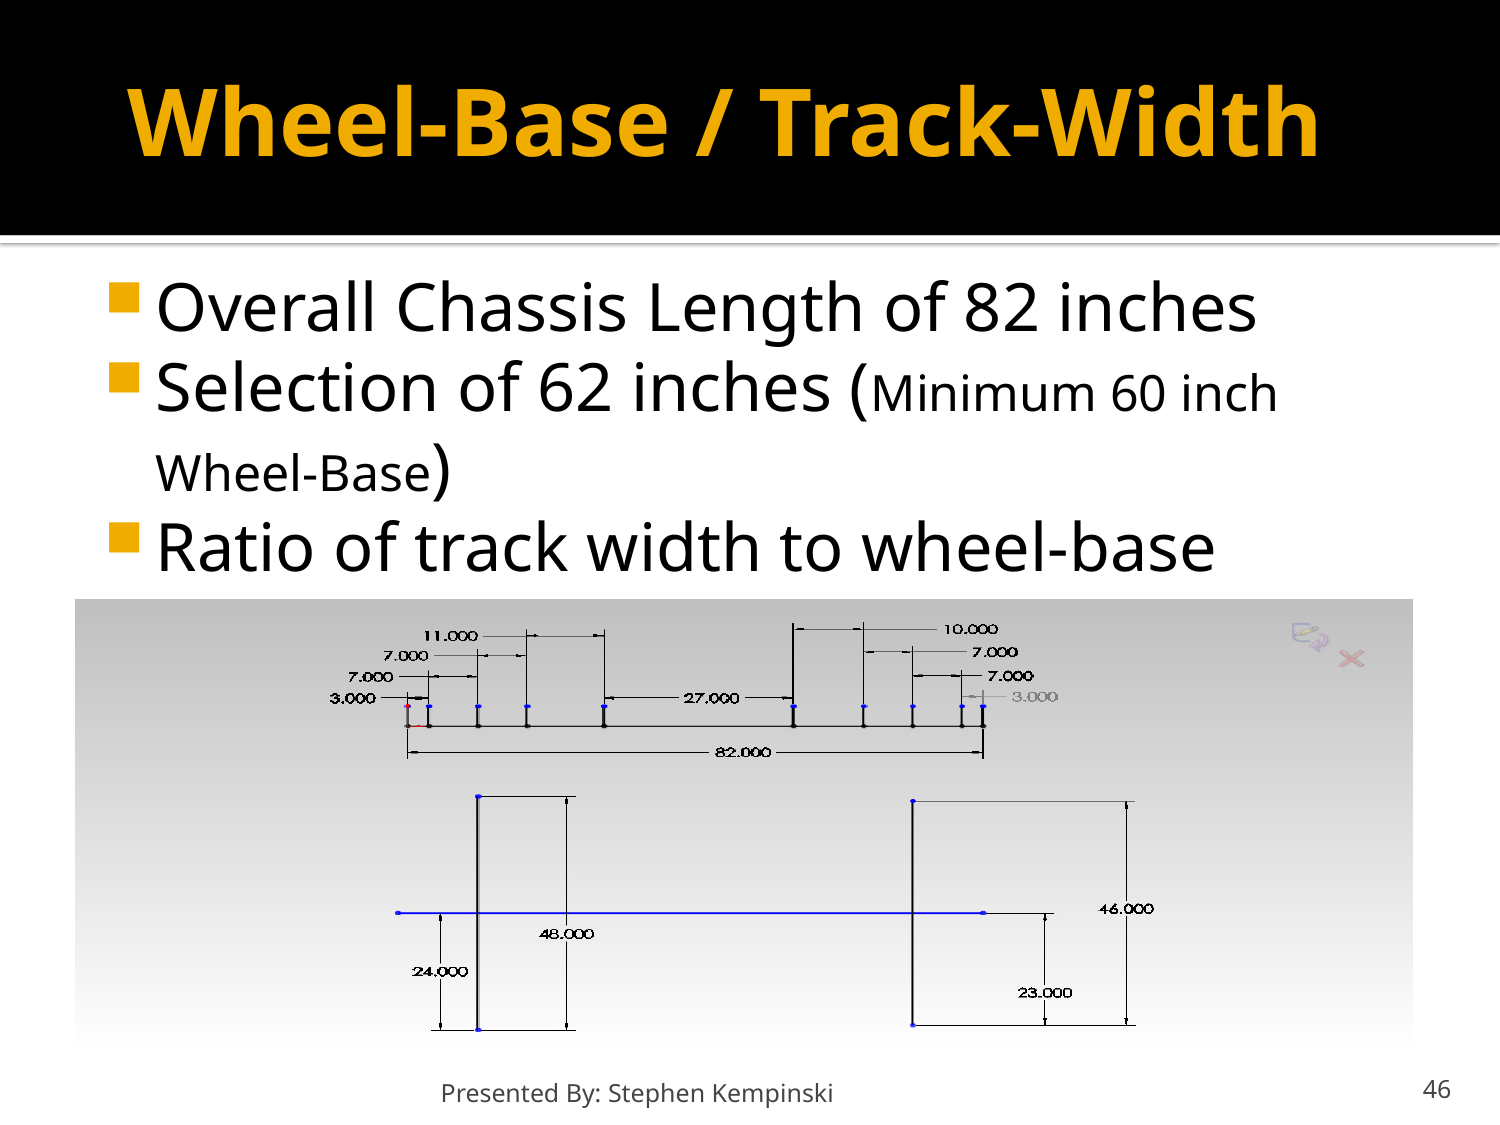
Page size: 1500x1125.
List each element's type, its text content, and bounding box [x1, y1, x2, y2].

footer Presented By: Stephen Kempinski [433, 1062, 1337, 1108]
list Overall Chassis Length of 82 inches Selection of 62 inches (Minimum 60 inch Wheel-Base) Ratio of track width to wheel-base Averaged from well scoring FSAE winners [74, 249, 1438, 601]
slide_number 46 [1345, 1062, 1467, 1108]
picture [74, 599, 1413, 1050]
text_box Wheel-Base / Track-Width [112, 37, 1388, 200]
